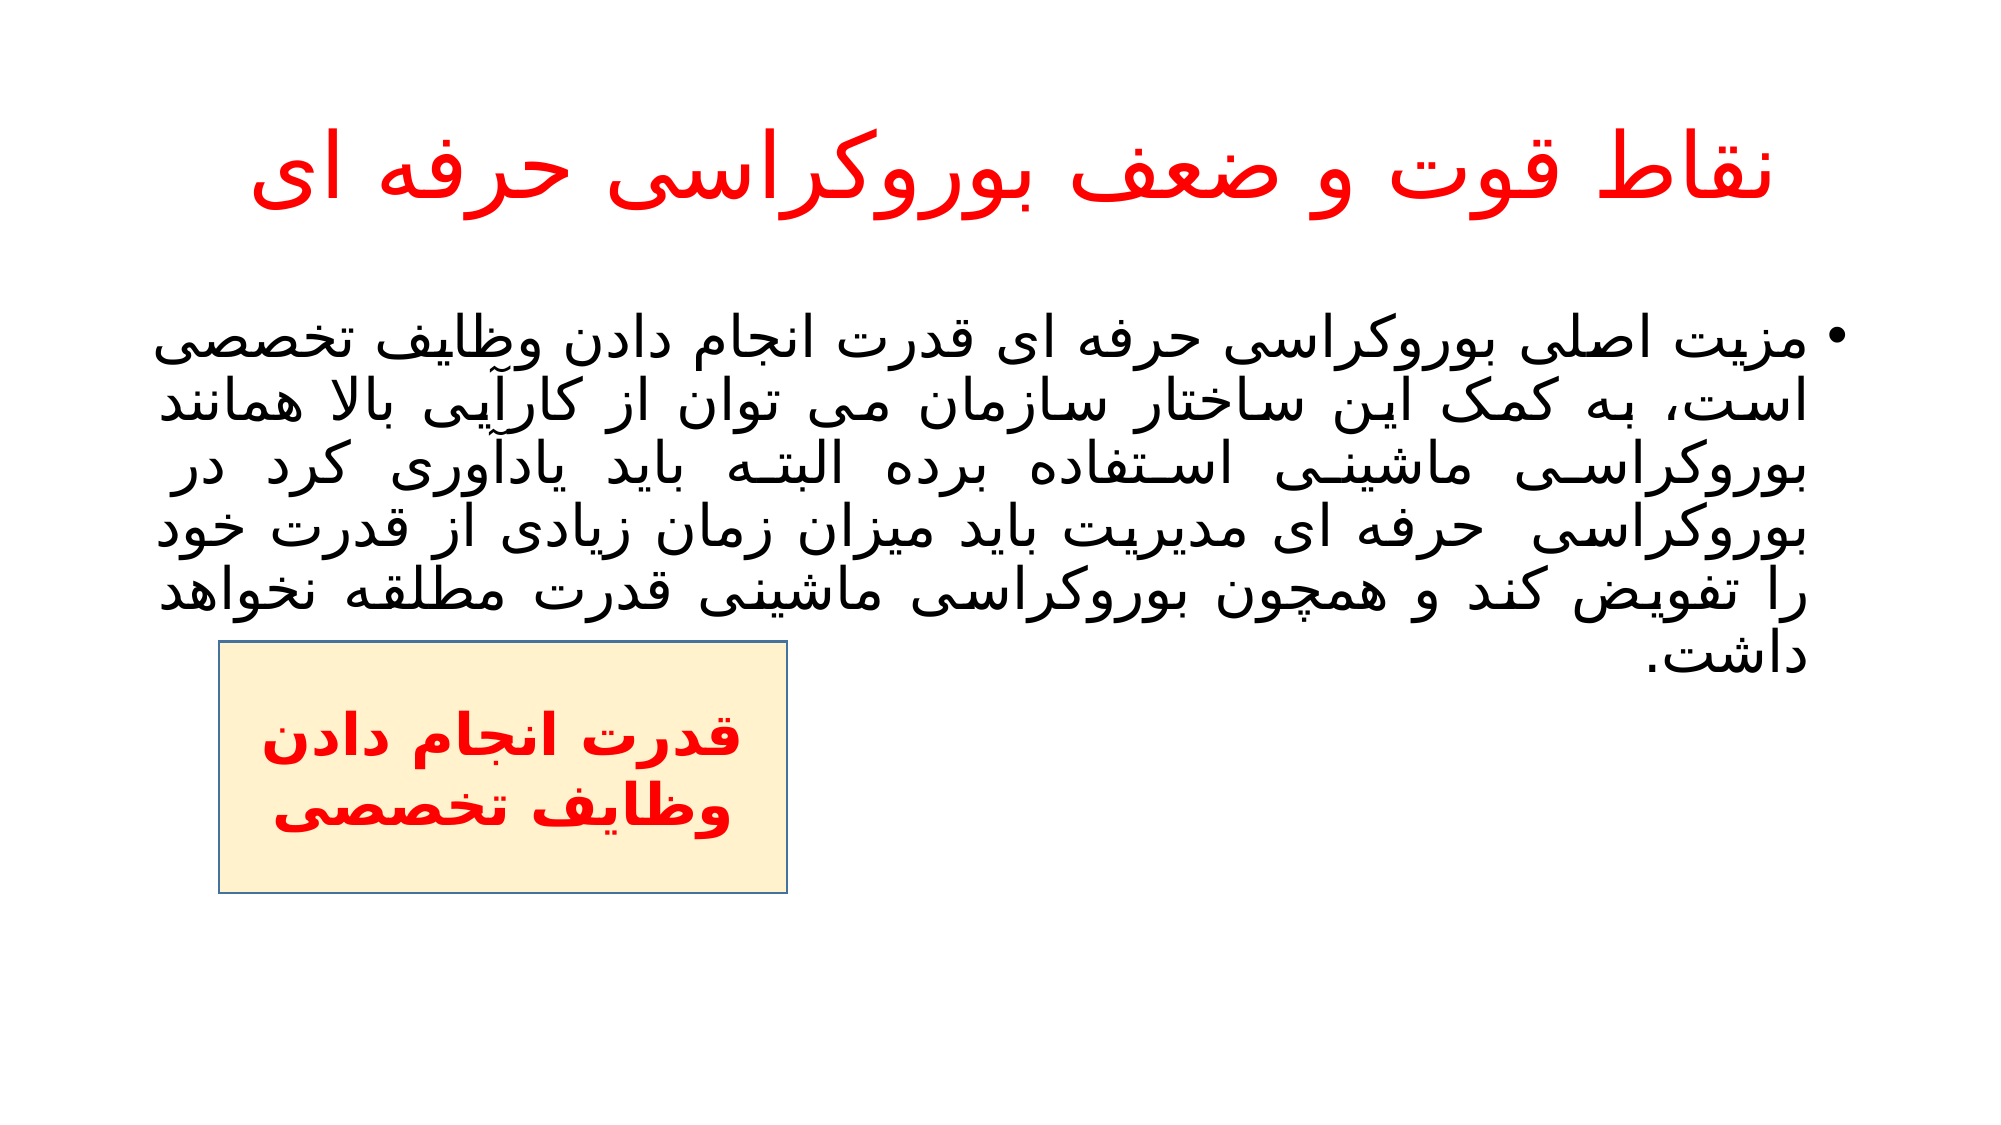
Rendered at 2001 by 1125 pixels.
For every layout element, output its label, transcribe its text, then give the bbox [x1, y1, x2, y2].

title نقاط قوت و ضعف بوروکراسی حرفه ای [137, 59, 1863, 278]
text_box قدرت انجام دادن وظایف تخصصی [218, 640, 788, 894]
list مزیت اصلی بوروکراسی حرفه ای قدرت انجام دادن وظایف تخصصی است، به کمک این ساختار سازمان می توان از کارآیی بالا همانند بوروکراسی ماشینی استفاده برده البته باید یادآوری کرد در بوروکراسی حرفه ای مدیریت باید میزان زمان زیادی از قدرت خود را تفویض کند و همچون بوروکراسی ماشینی قدرت مطلقه نخواهد داشت. [137, 299, 1863, 1014]
